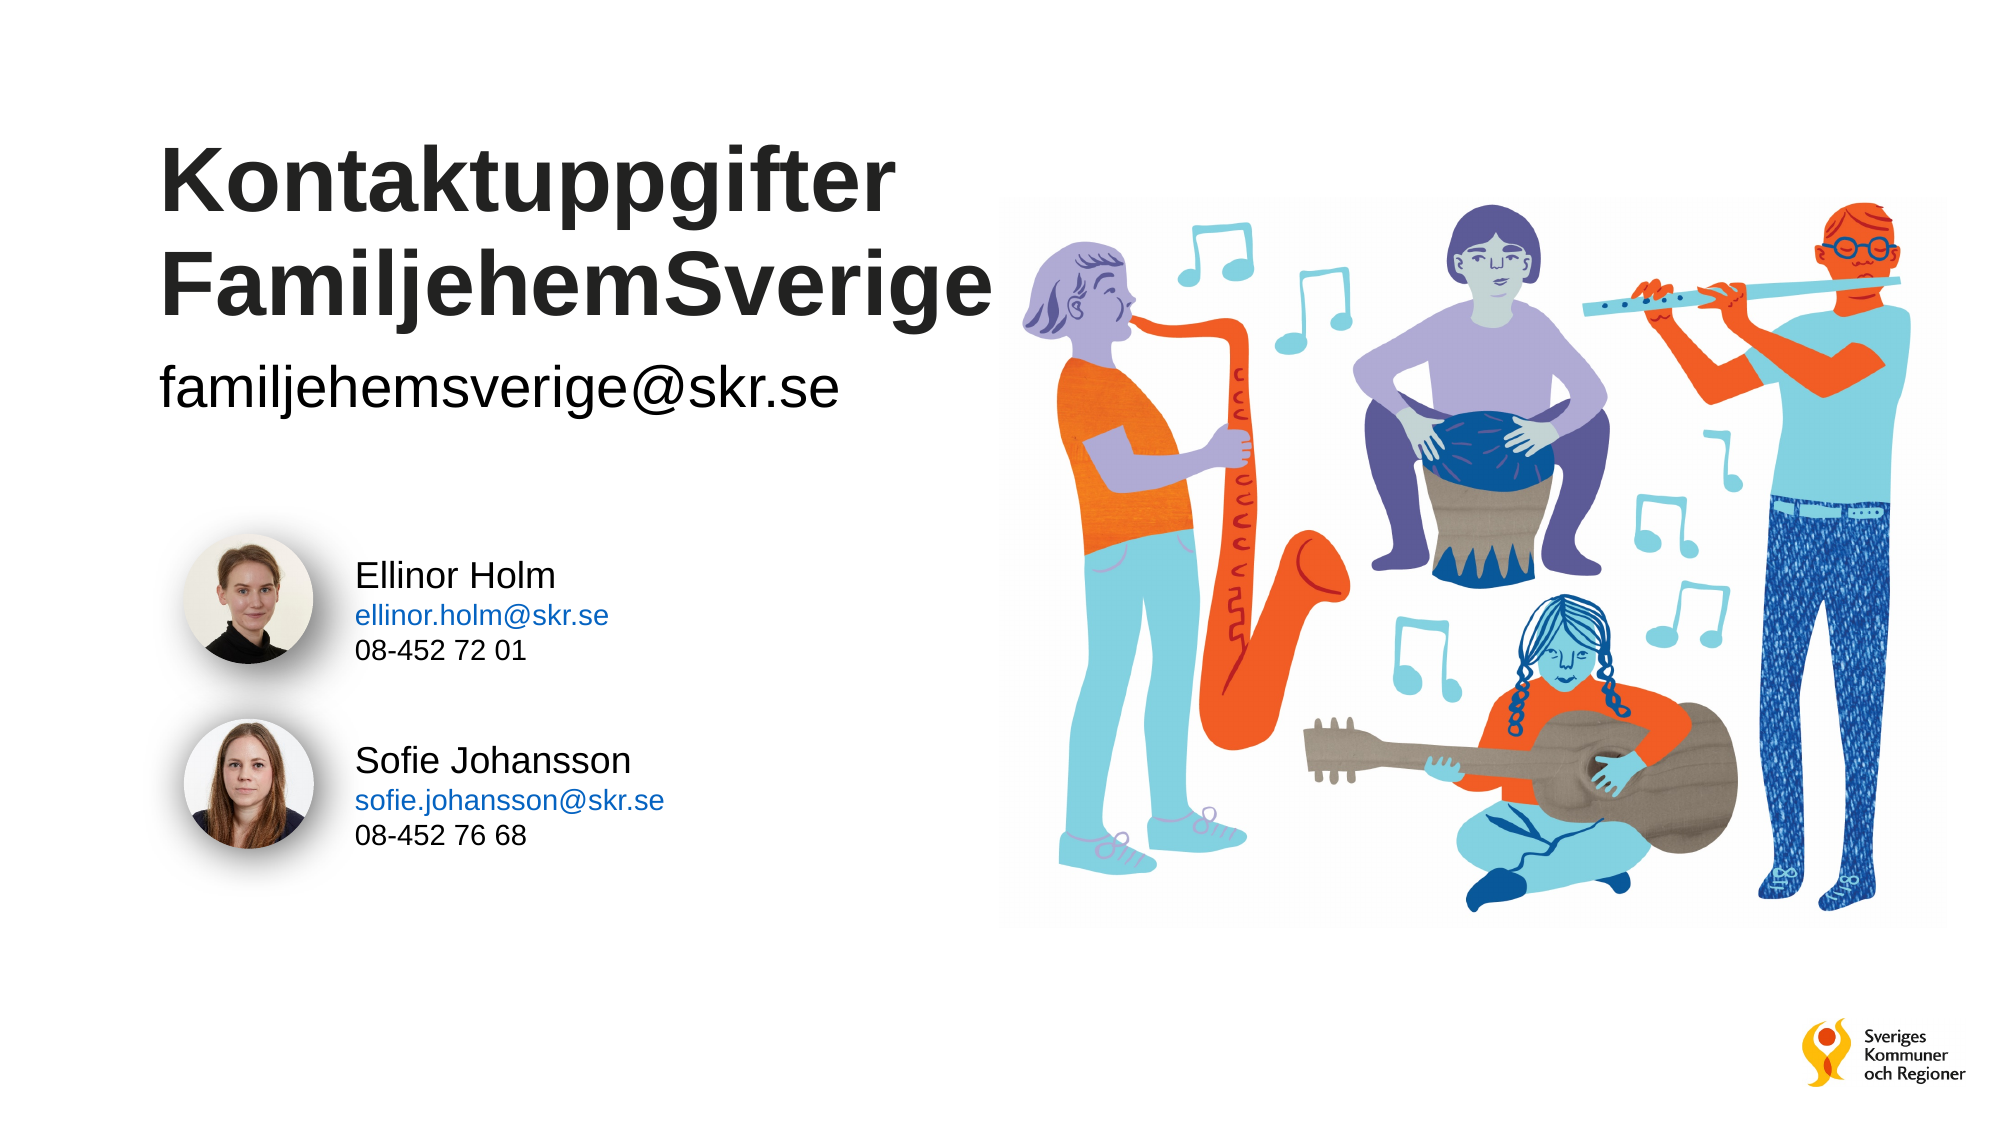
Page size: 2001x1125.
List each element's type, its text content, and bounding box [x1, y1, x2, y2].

text_box Ellinor Holm ellinor.holm@skr.se 08-452 72 01 [340, 543, 861, 674]
text_box familjehemsverige@skr.se [144, 341, 892, 427]
text_box Sofie Johansson sofie.johansson@skr.se 08-452 76 68 [340, 729, 999, 859]
picture [183, 533, 314, 664]
title Kontaktuppgifter FamiljehemSverige [144, 120, 1021, 444]
picture [999, 197, 1947, 928]
picture [1802, 1018, 1966, 1087]
picture [183, 718, 314, 849]
